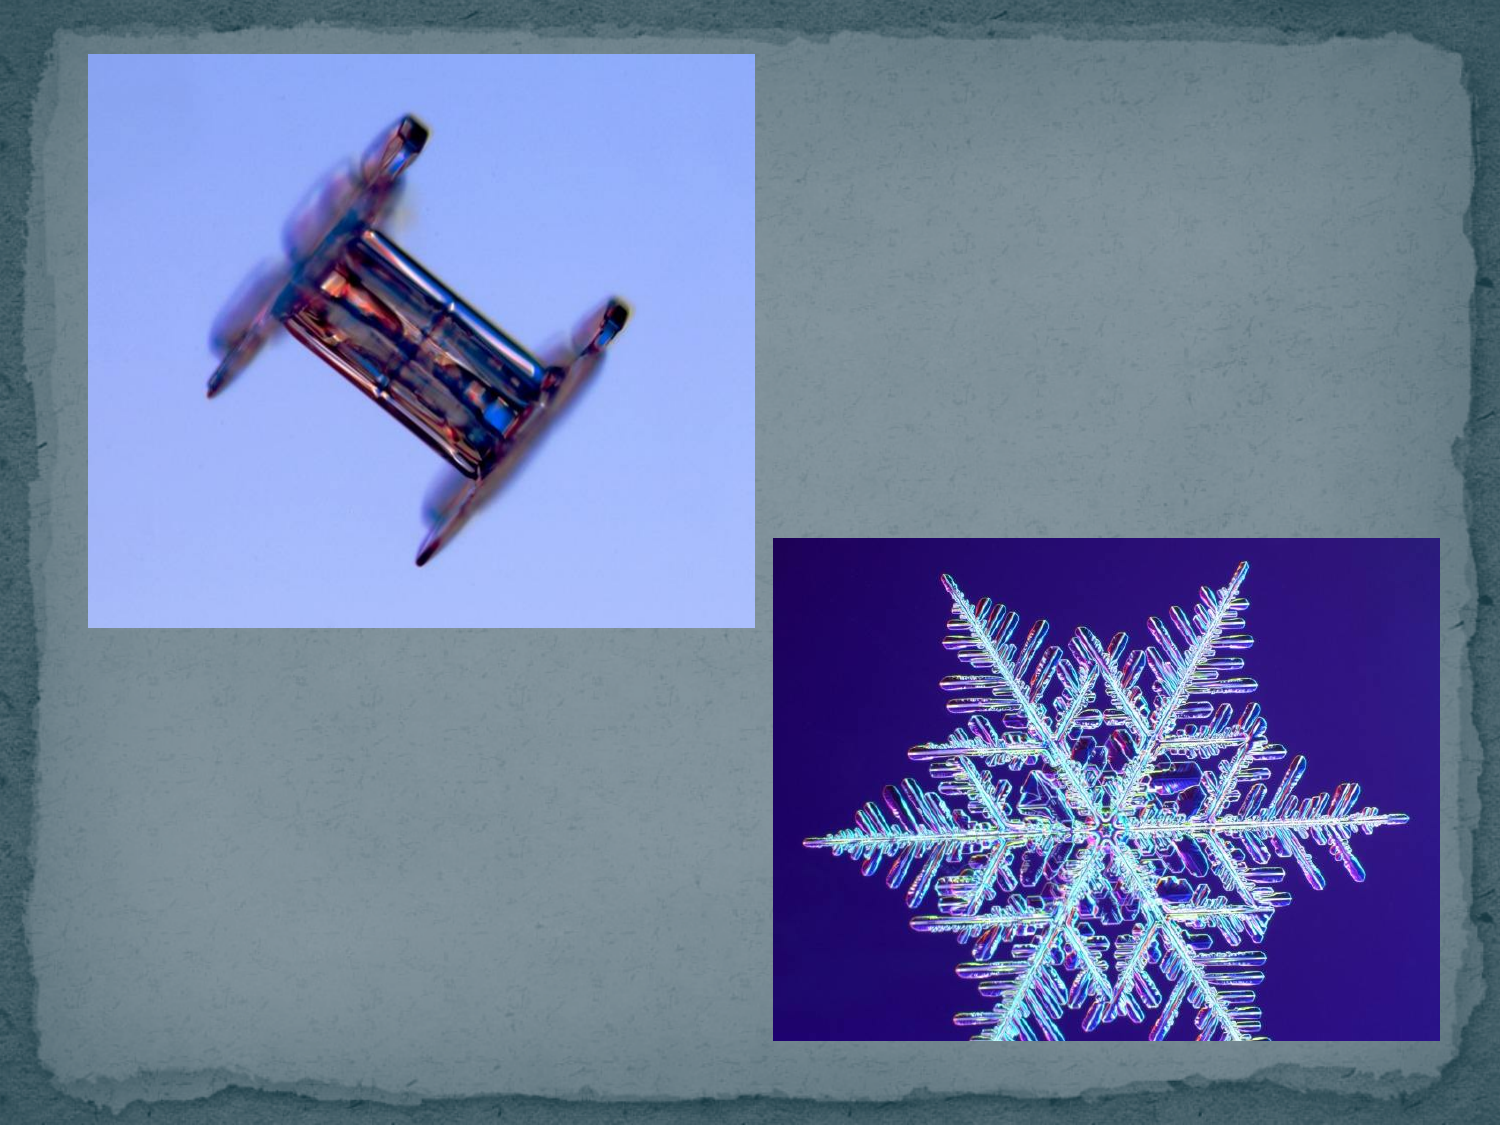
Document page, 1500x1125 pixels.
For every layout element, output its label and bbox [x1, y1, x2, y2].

list [776, 541, 1439, 1040]
list [91, 57, 754, 627]
